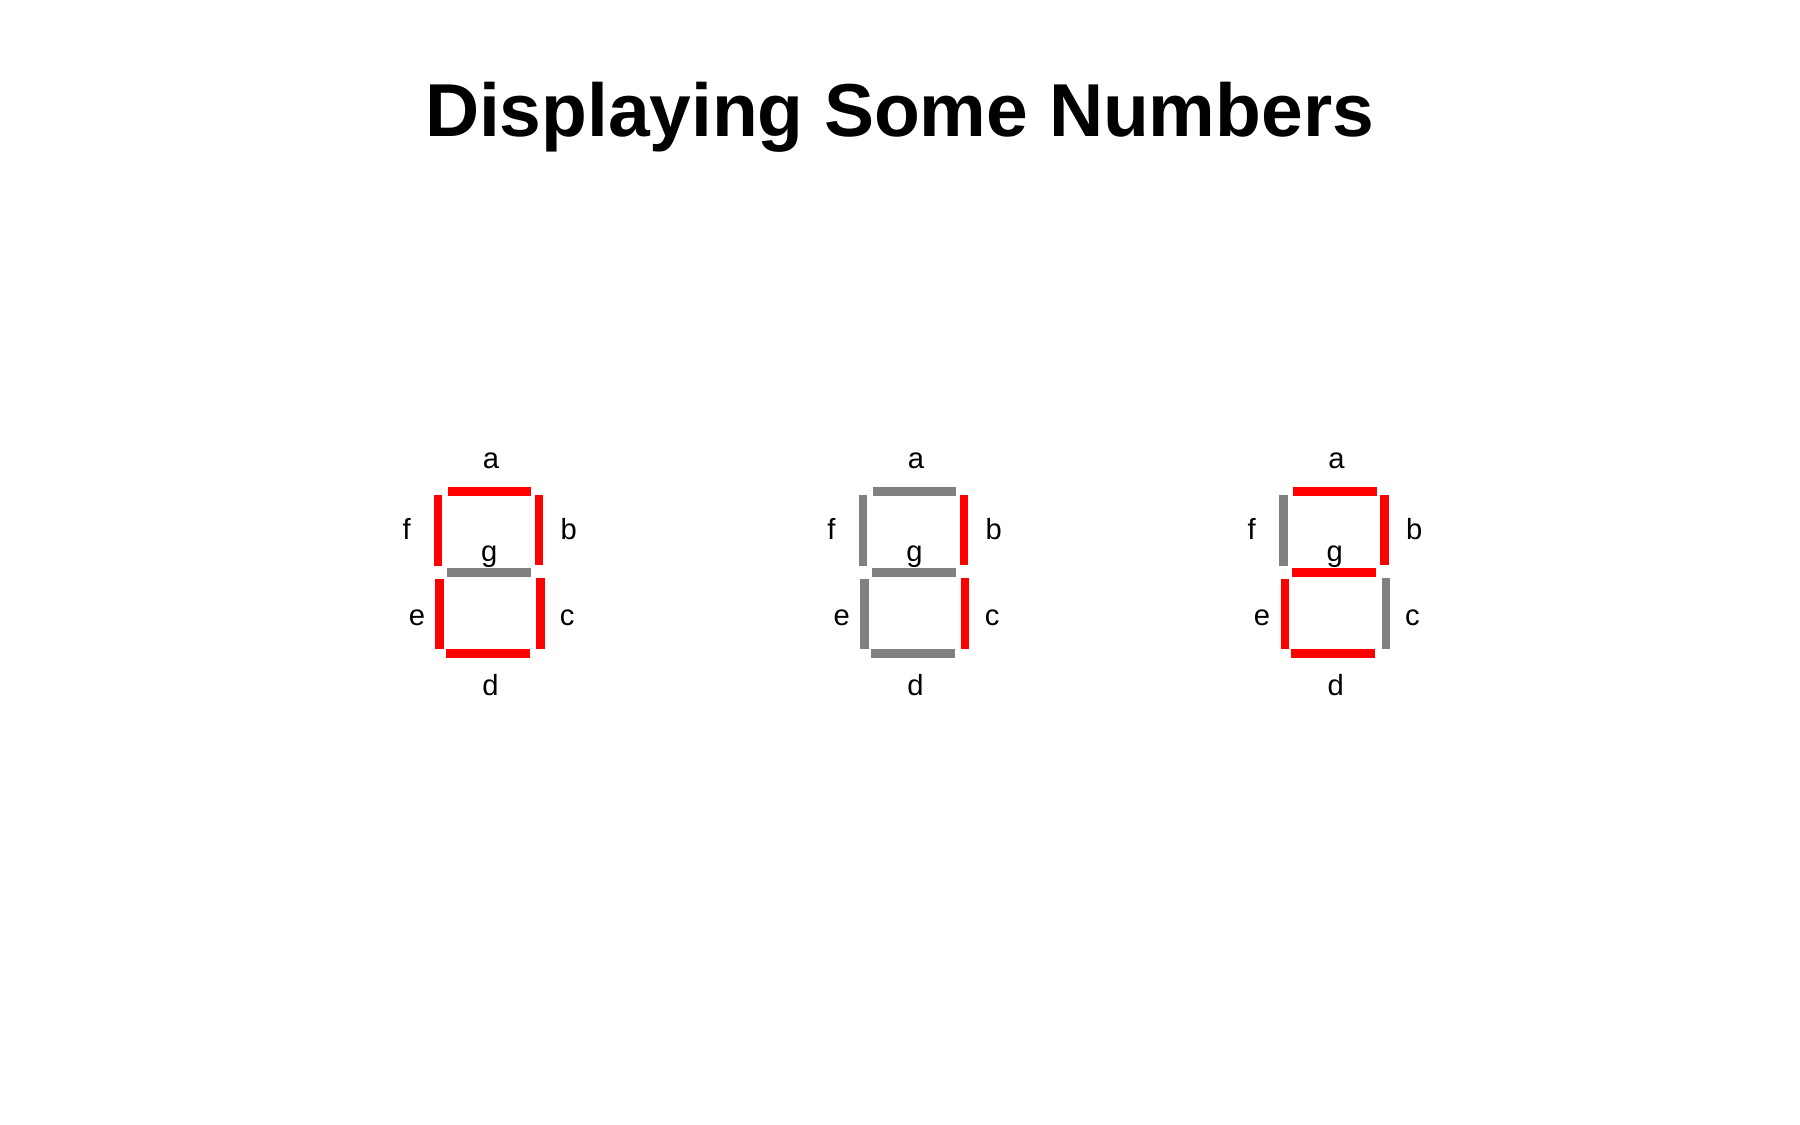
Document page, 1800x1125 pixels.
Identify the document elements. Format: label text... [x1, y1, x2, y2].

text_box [387, 431, 593, 710]
title Displaying Some Numbers [0, 50, 1800, 163]
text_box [1232, 431, 1438, 710]
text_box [812, 431, 1018, 710]
